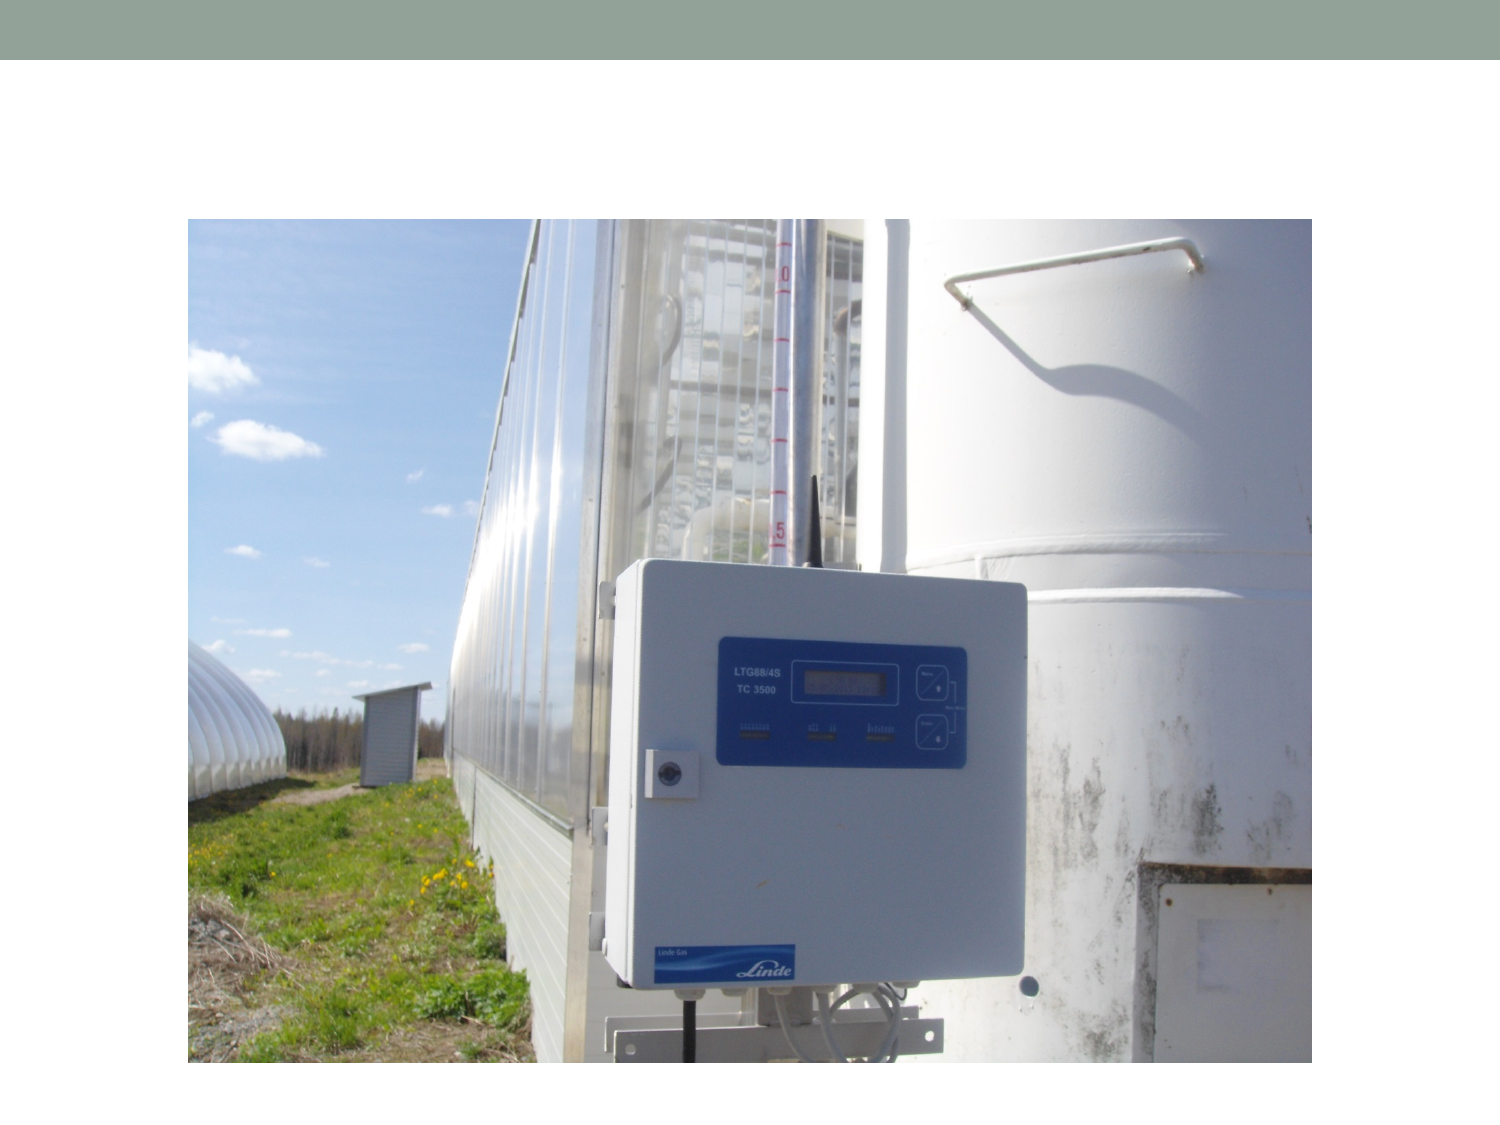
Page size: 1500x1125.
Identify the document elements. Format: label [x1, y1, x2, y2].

list [187, 219, 1312, 1063]
